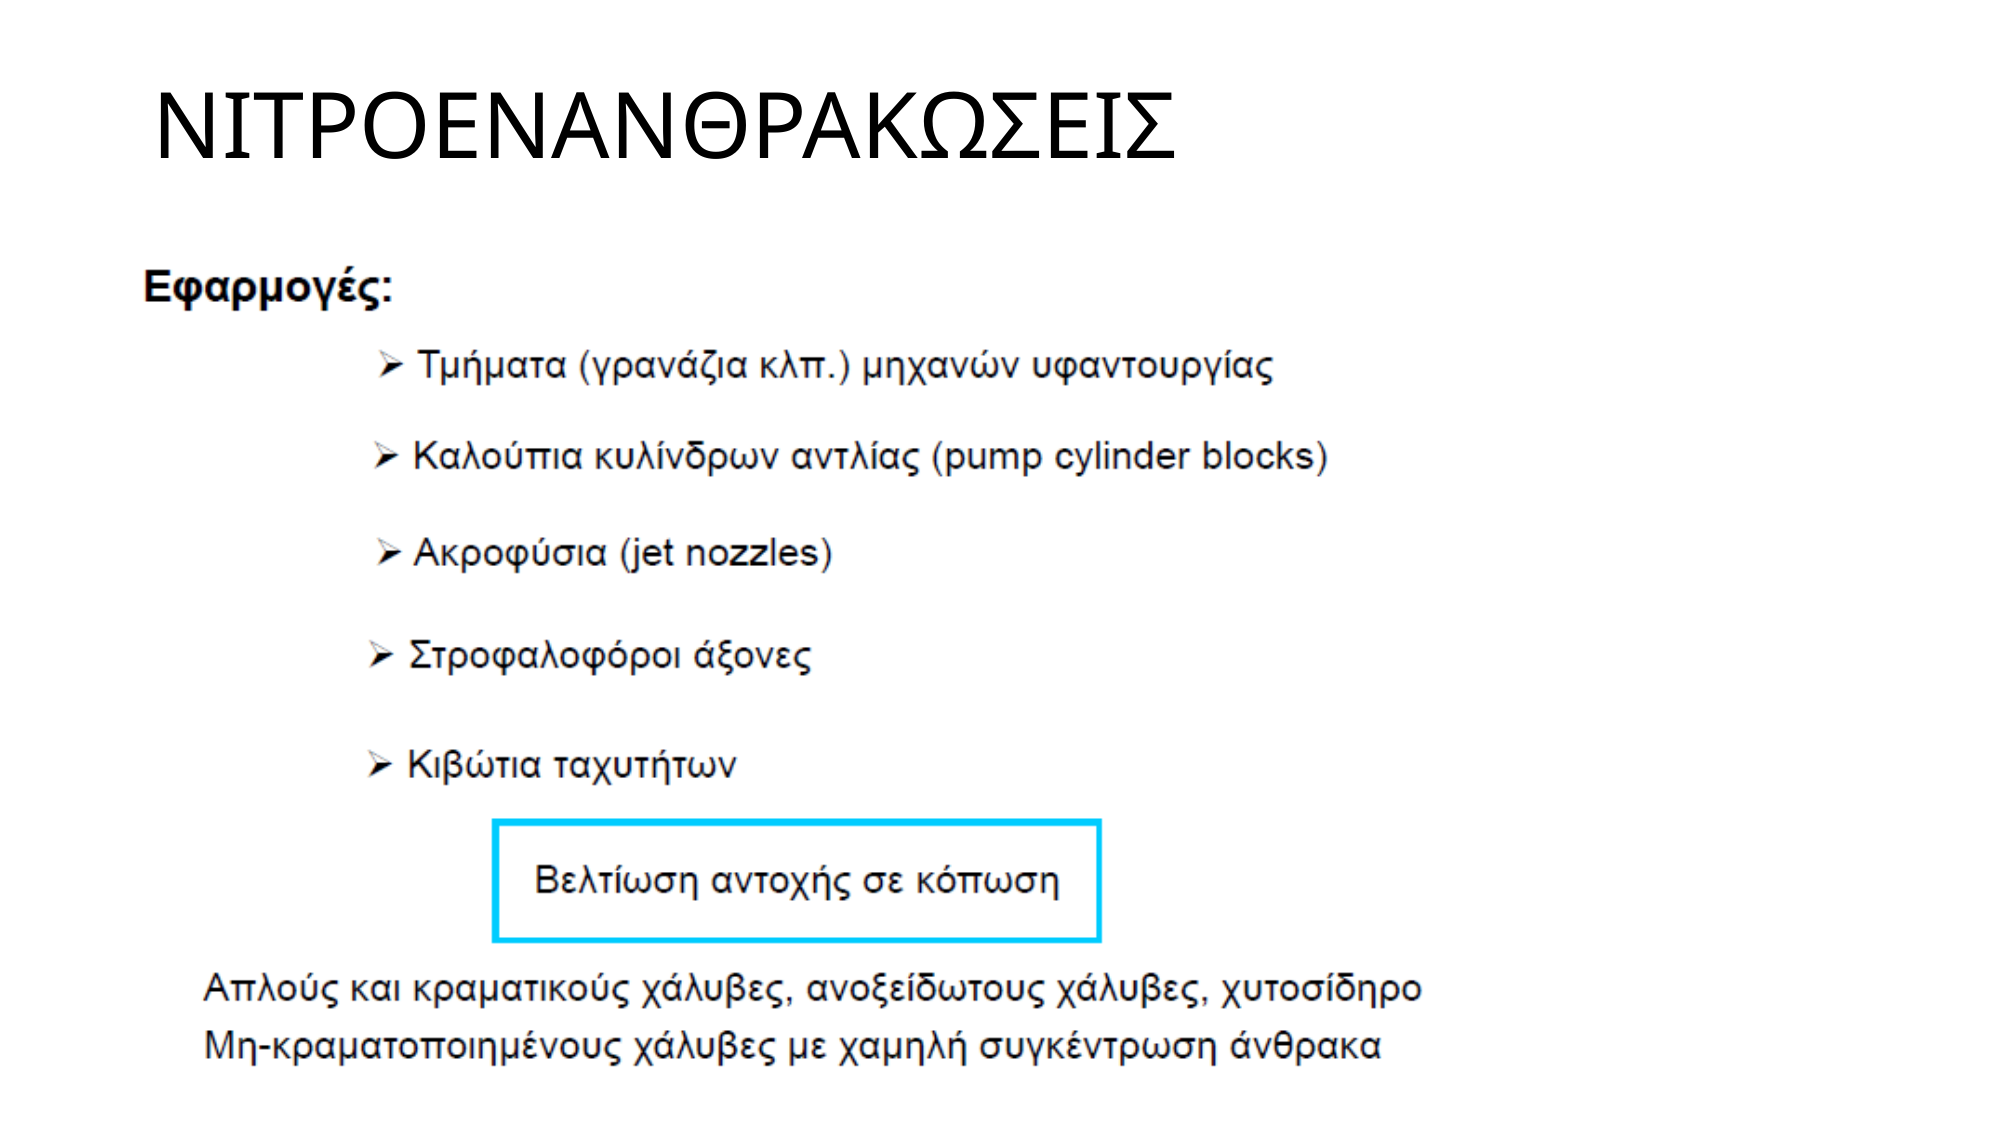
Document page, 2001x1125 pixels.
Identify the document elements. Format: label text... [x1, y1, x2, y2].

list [137, 261, 1426, 1070]
title ΝΙΤΡΟΕΝΑΝΘΡΑΚΩΣΕΙΣ [137, 59, 1863, 199]
